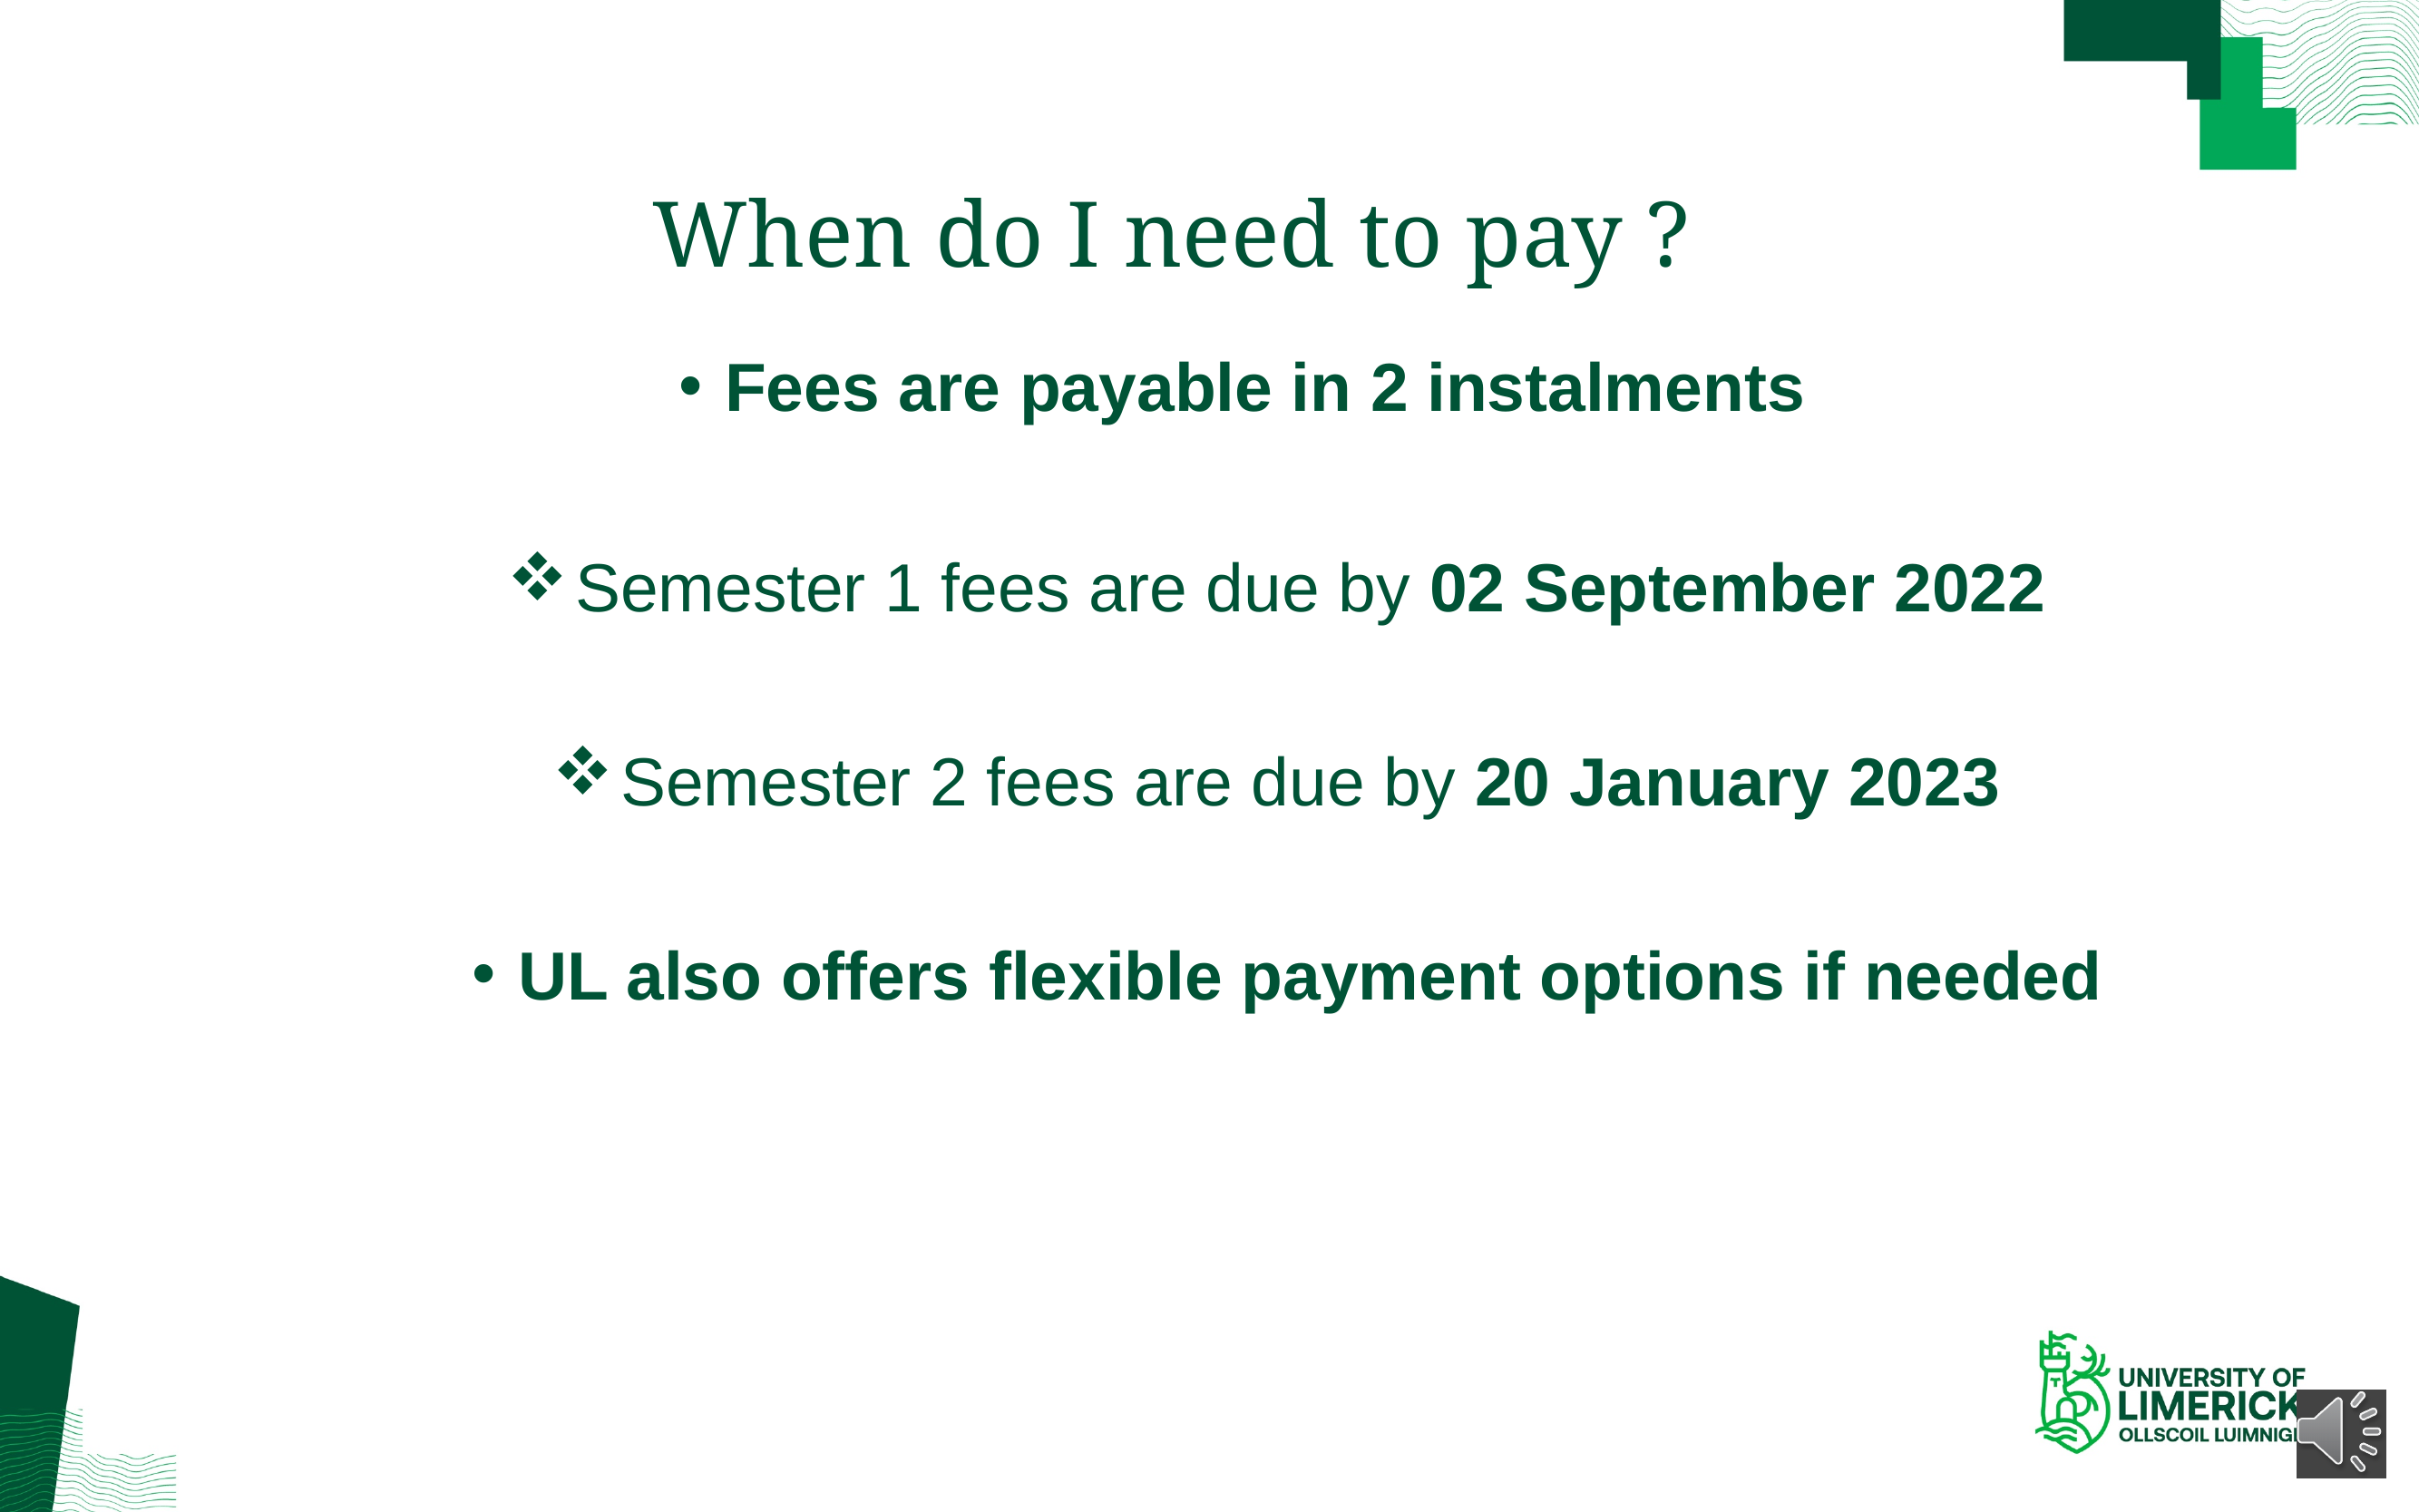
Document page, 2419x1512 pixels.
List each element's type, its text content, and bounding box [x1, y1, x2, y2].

picture [0, 0, 2419, 1512]
list Fees are payable in 2 instalments Semester 1 fees are due by 02 September 2022 Semester 2 fees are due by 20 January 2023 UL also offers flexible payment options if needed [269, 337, 2215, 1318]
title When do I need to pay ? [128, 181, 2215, 337]
